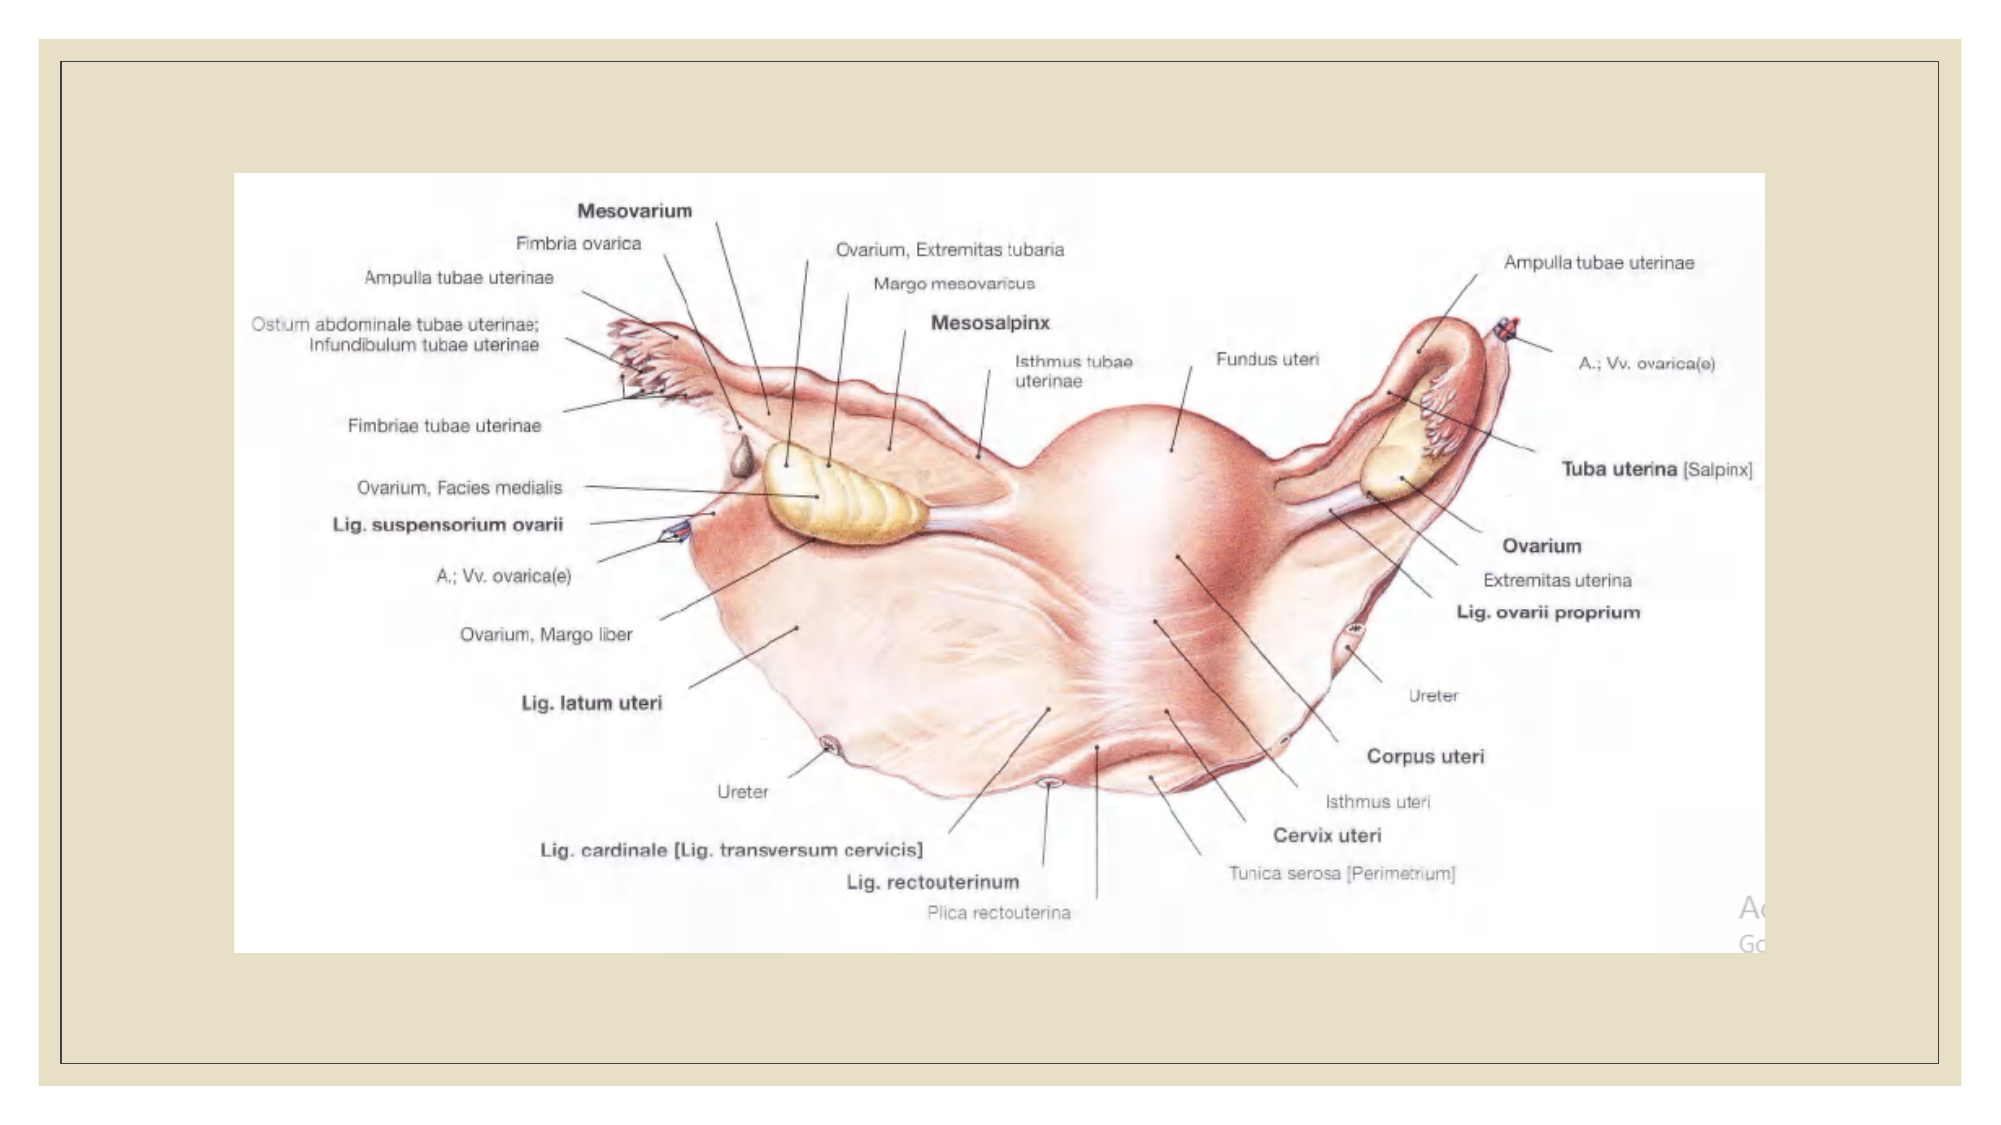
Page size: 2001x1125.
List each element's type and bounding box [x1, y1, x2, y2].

picture [234, 173, 1765, 953]
